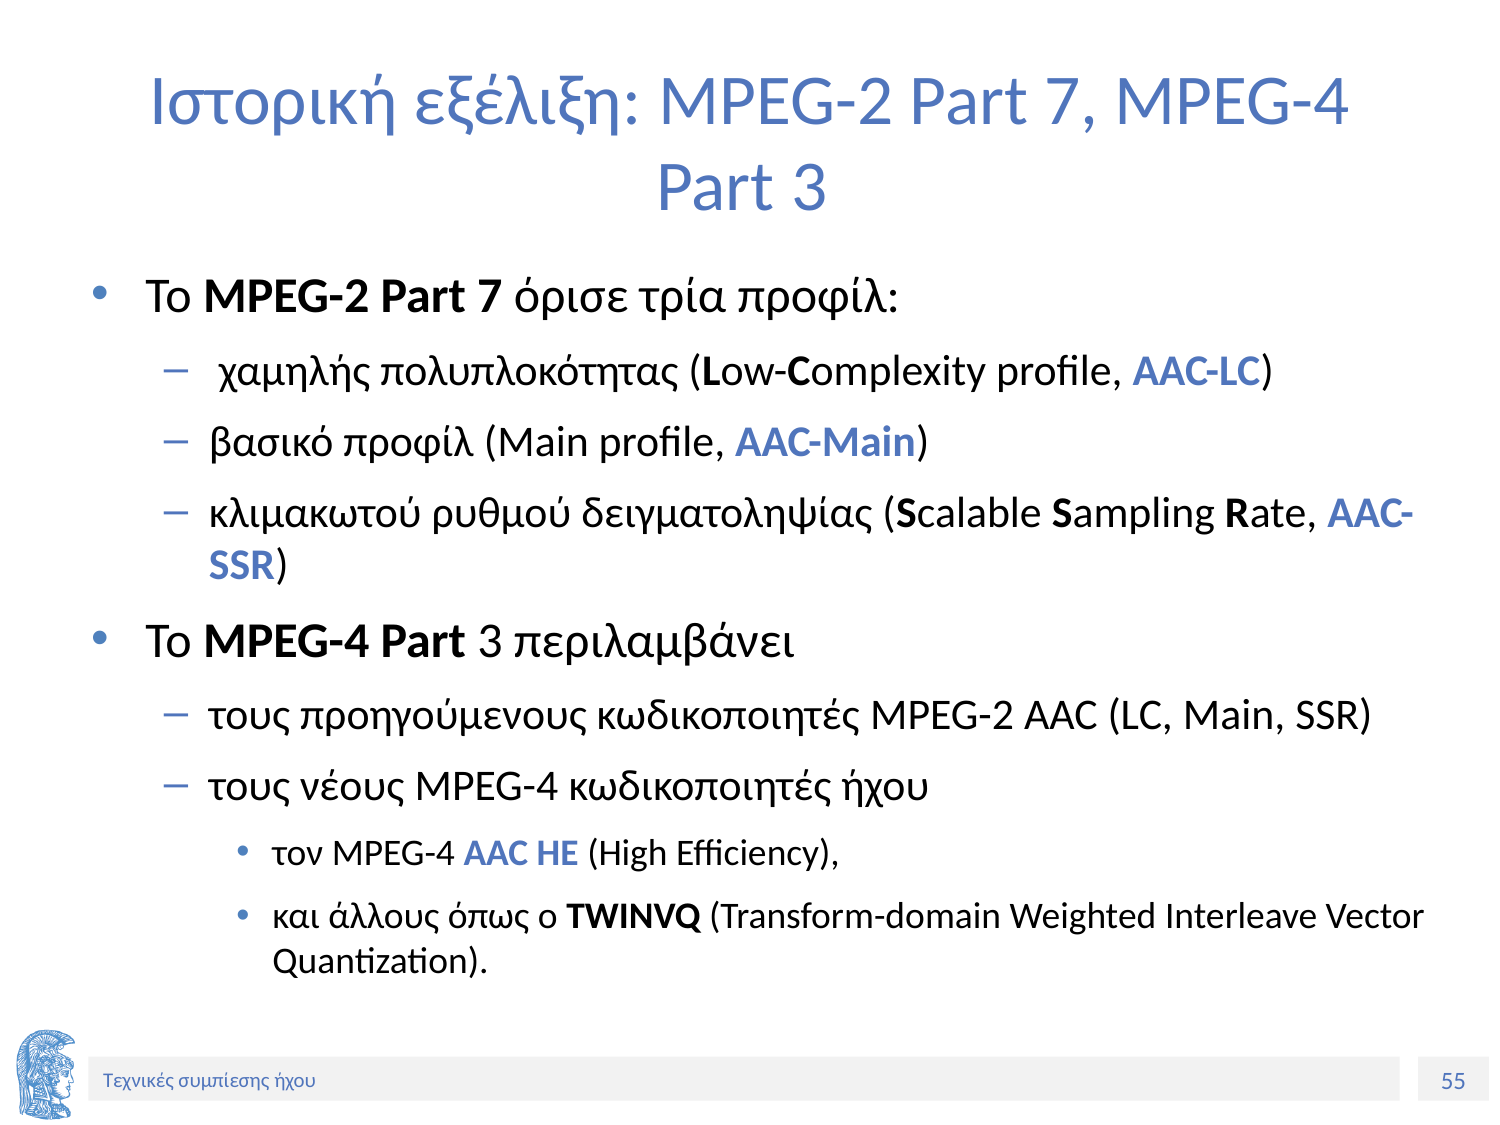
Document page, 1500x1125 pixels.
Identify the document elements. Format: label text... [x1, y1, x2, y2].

title Ιστορική εξέλιξη: MPEG-2 Part 7, MPEG-4 Part 3 [75, 45, 1425, 233]
picture [9, 1026, 81, 1120]
list Το MPEG-2 Part 7 όρισε τρία προφίλ: χαμηλής πολυπλοκότητας (Low-Complexity profile, AAC-LC) βασικό προφίλ (Main profile, AAC-Main) κλιμακωτού ρυθμού δειγματοληψίας (Scalable Sampling Rate, AAC-SSR) Το MPEG-4 Part 3 περιλαμβάνει τους προηγούμενους κωδικοποιητές MPEG-2 AAC (LC, Main, SSR) τους νέους MPEG-4 κωδικοποιητές ήχου τον MPEG-4 AAC HE (High Efficiency), και άλλους όπως ο TWINVQ (Transform-domain Weighted Interleave Vector Quantization). [76, 255, 1483, 998]
